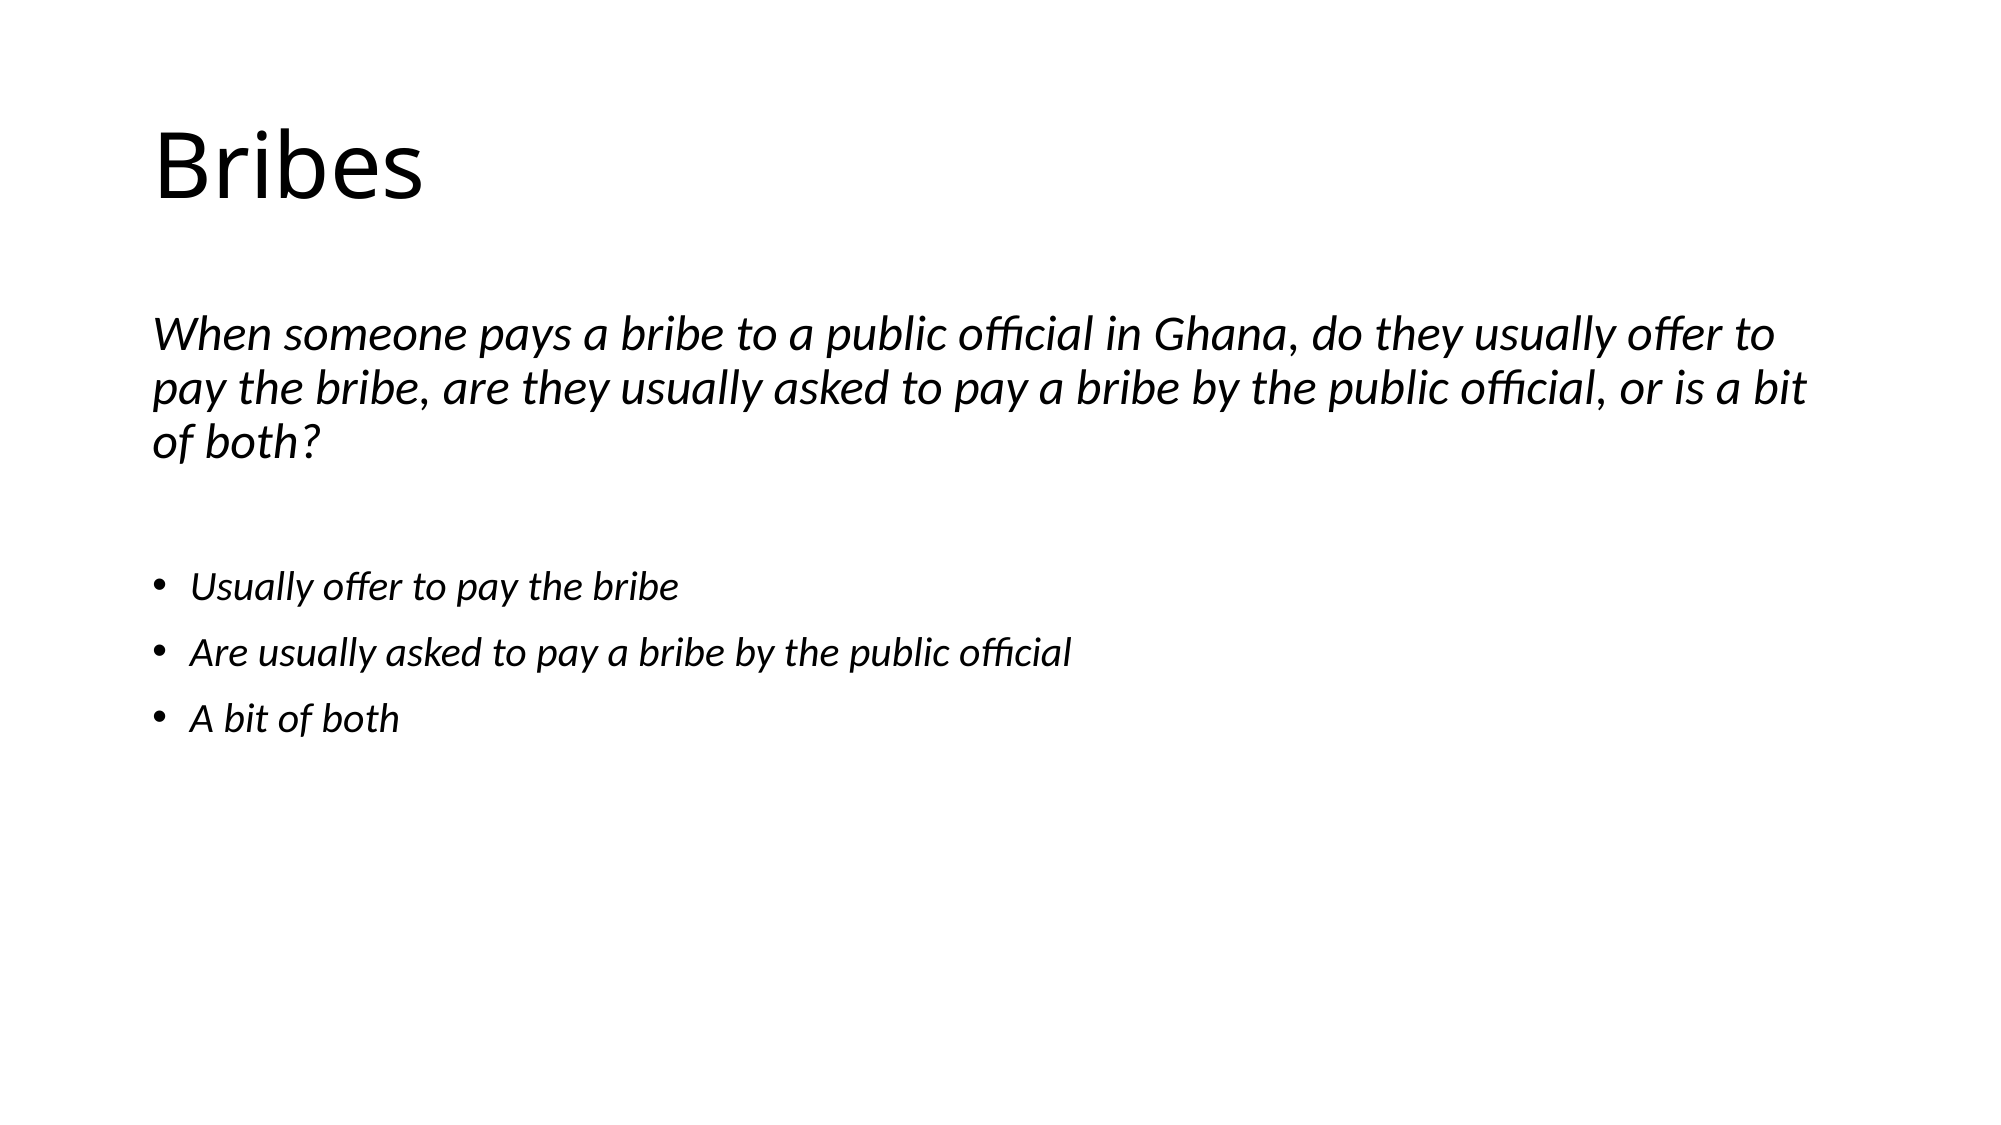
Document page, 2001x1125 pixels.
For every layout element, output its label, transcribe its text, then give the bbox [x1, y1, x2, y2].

title Bribes [137, 59, 1863, 278]
list When someone pays a bribe to a public official in Ghana, do they usually offer to pay the bribe, are they usually asked to pay a bribe by the public official, or is a bit of both? Usually offer to pay the bribe Are usually asked to pay a bribe by the public official A bit of both [137, 299, 1863, 1014]
